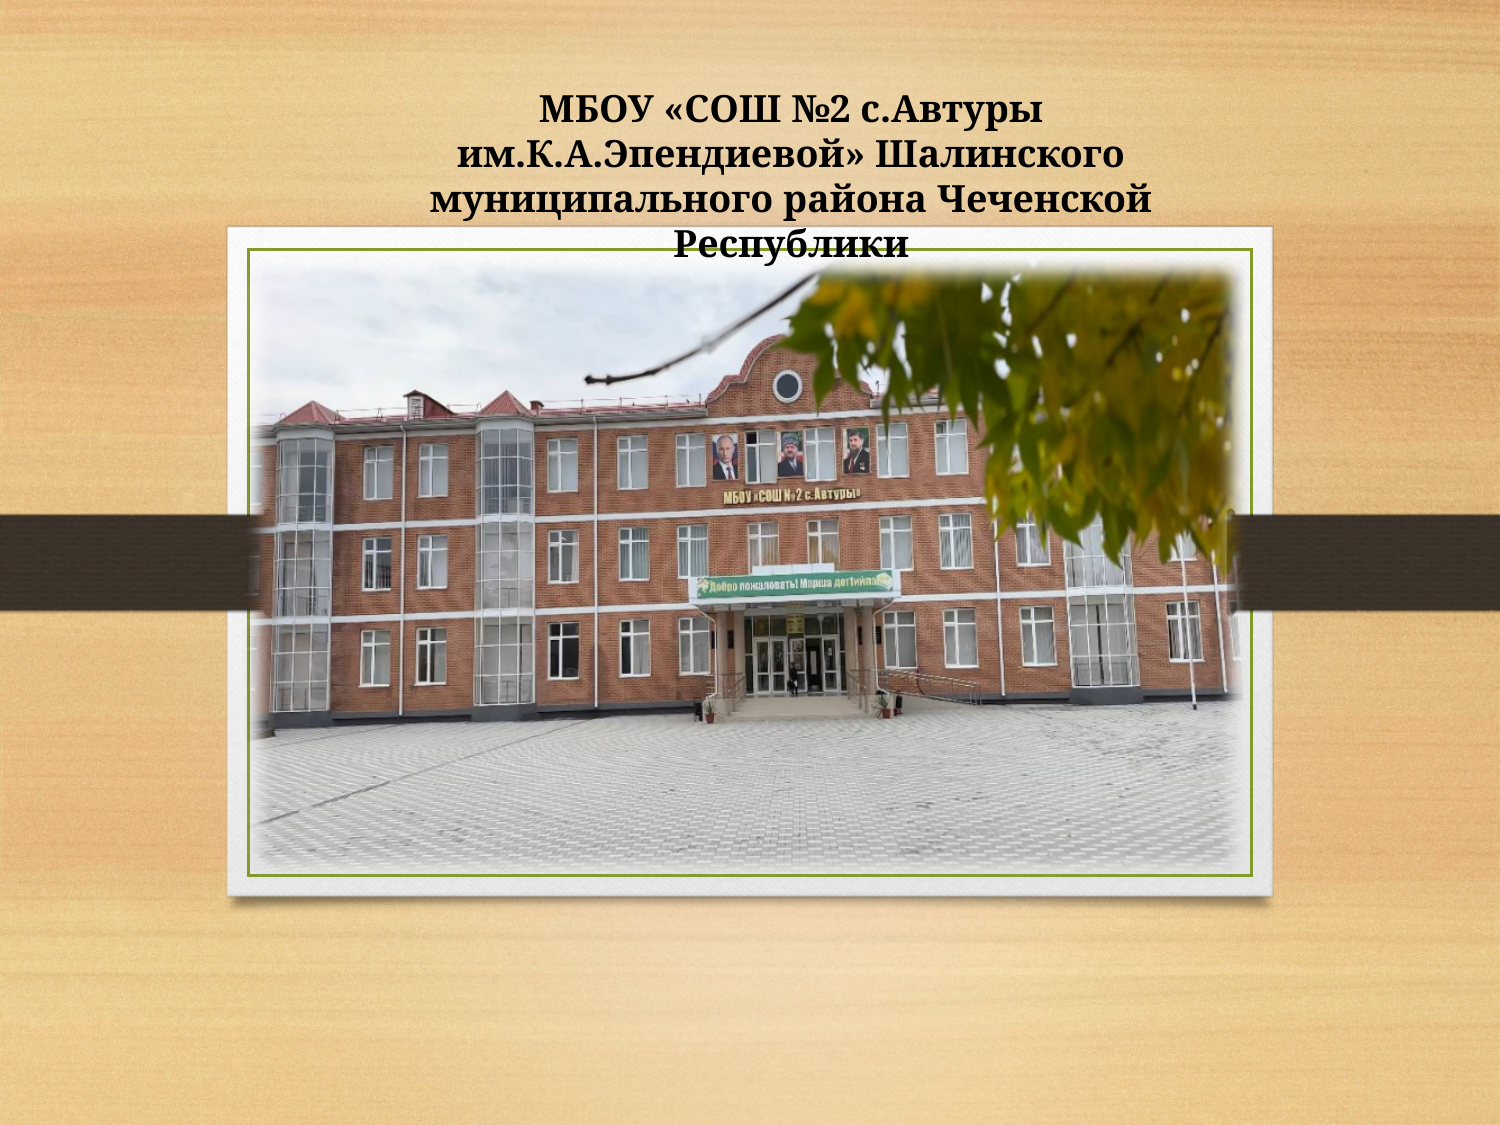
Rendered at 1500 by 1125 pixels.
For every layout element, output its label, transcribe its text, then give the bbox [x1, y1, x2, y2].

text_box МБОУ «СОШ №2 с.Автуры им.К.А.Эпендиевой» Шалинского муниципального района Чеченской Республики [348, 78, 1235, 255]
picture [0, 0, 1500, 1125]
